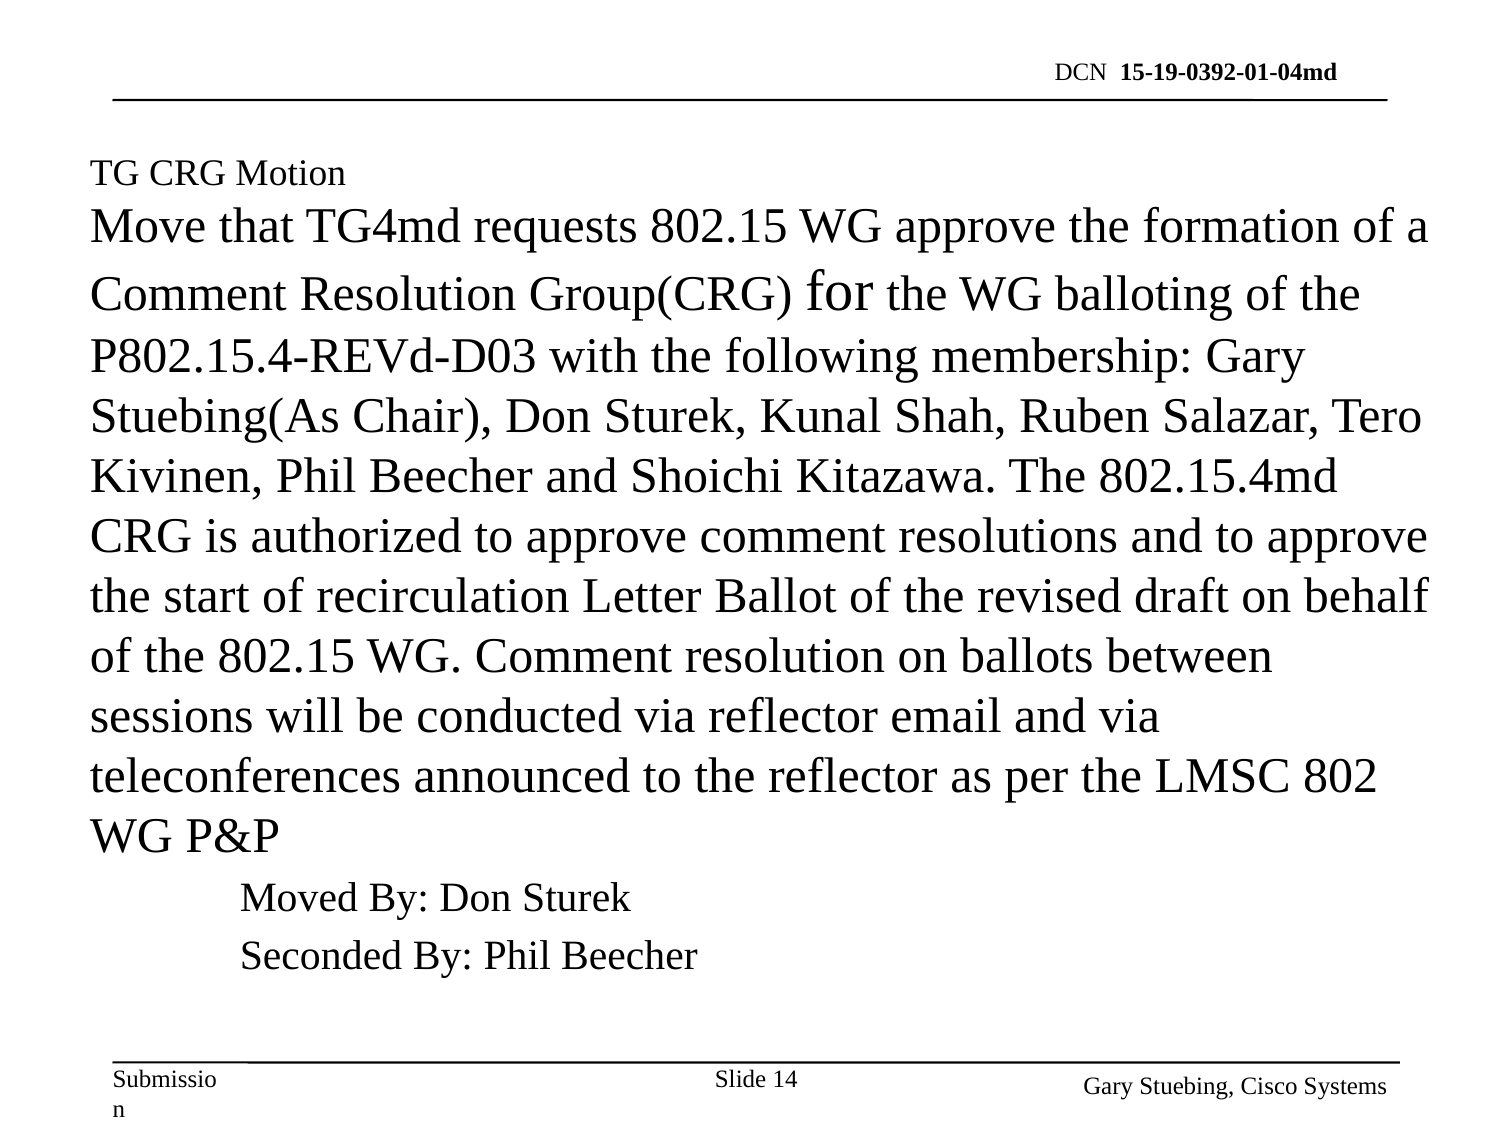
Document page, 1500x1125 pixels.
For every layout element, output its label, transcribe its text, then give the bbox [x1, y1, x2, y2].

slide_number Slide 14 [712, 1062, 800, 1093]
text_box TG CRG Motion Move that TG4md requests 802.15 WG approve the formation of a Comment Resolution Group(CRG) for the WG balloting of the P802.15.4-REVd-D03 with the following membership: Gary Stuebing(As Chair), Don Sturek, Kunal Shah, Ruben Salazar, Tero Kivinen, Phil Beecher and Shoichi Kitazawa. The 802.15.4md CRG is authorized to approve comment resolutions and to approve the start of recirculation Letter Ballot of the revised draft on behalf of the 802.15 WG. Comment resolution on ballots between sessions will be conducted via reflector email and via teleconferences announced to the reflector as per the LMSC 802 WG P&P Moved By: Don Sturek Seconded By: Phil Beecher [75, 140, 1463, 986]
